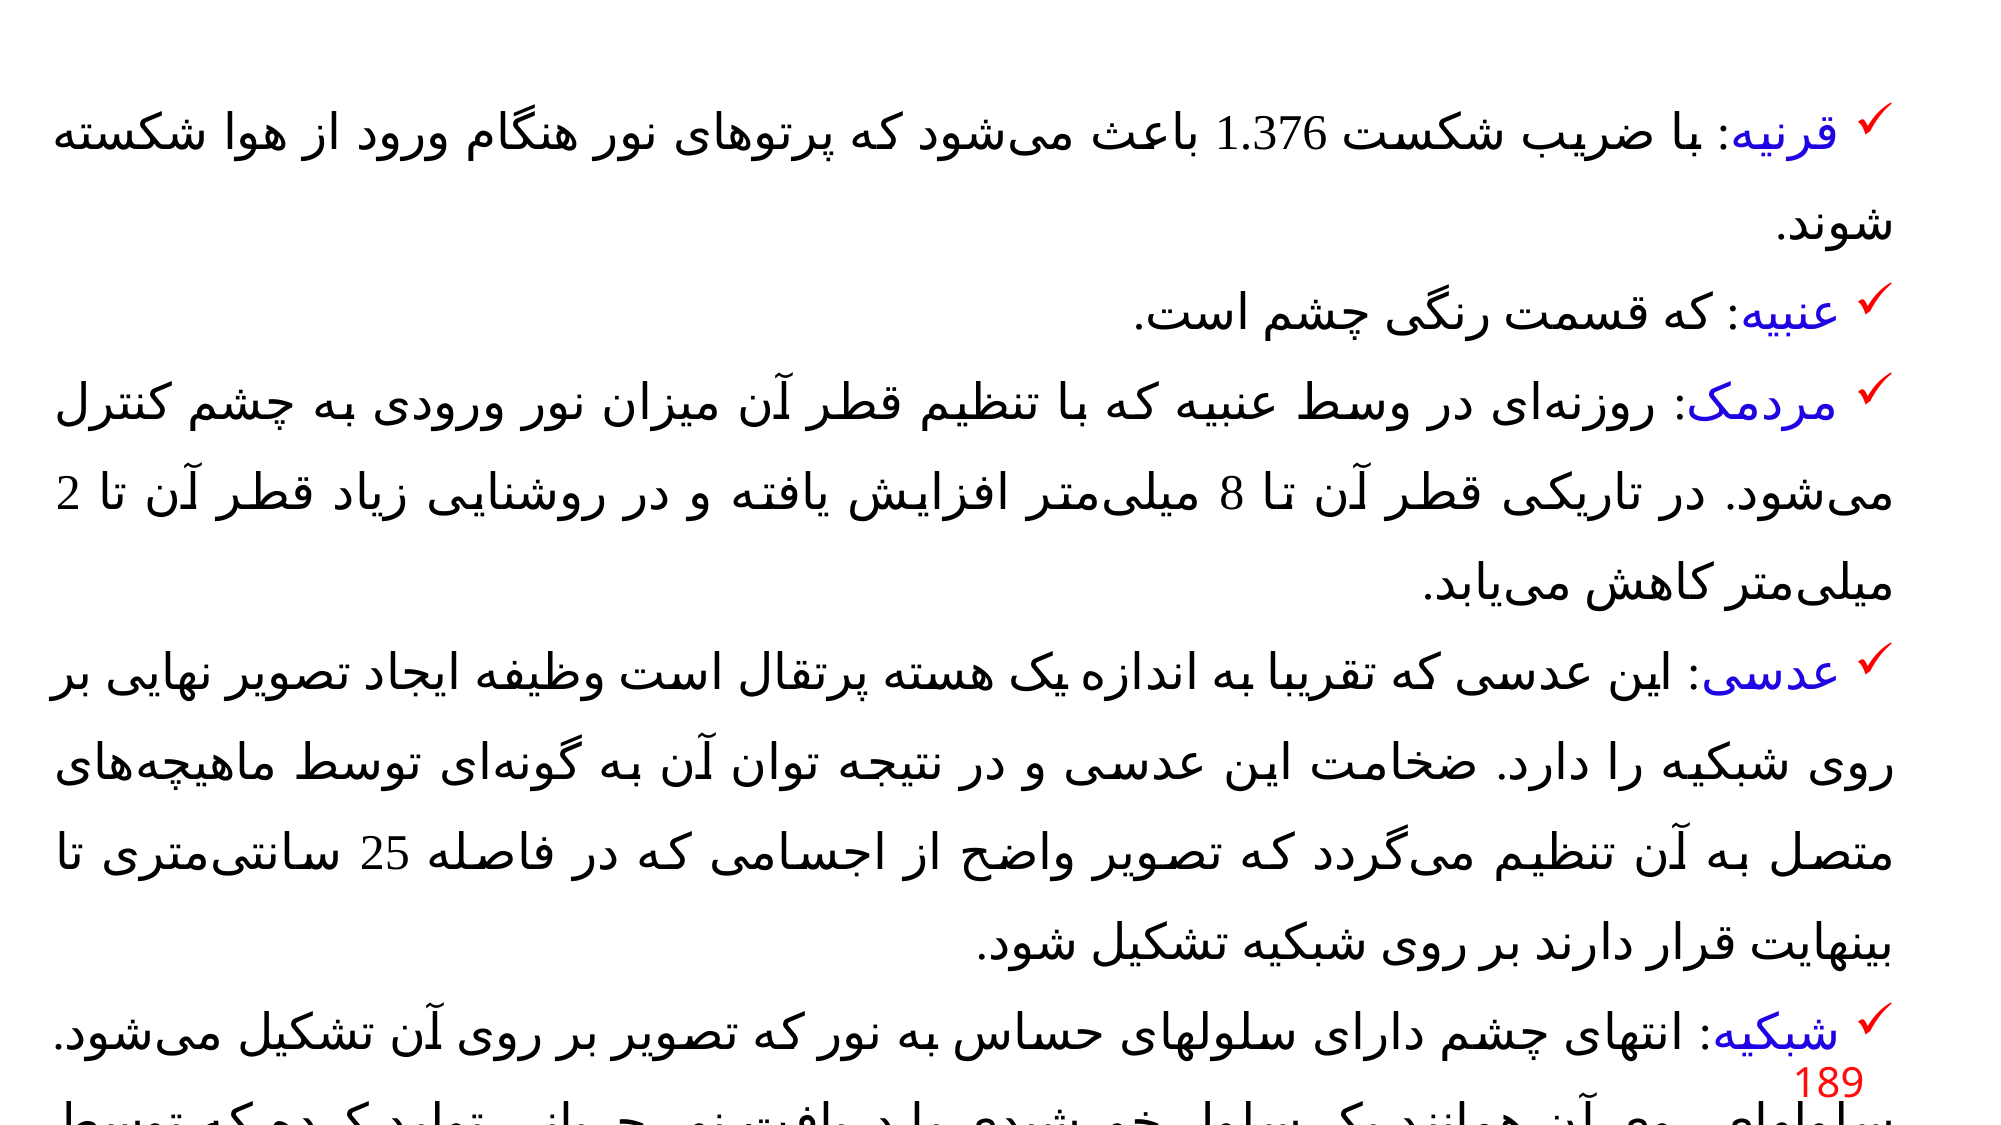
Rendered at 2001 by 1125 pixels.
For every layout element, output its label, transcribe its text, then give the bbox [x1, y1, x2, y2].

text_box قرنیه: با ضریب شکست 1.376 باعث می‌شود که پرتوهای نور هنگام ورود از هوا شکسته شوند. عنبیه: که قسمت رنگی چشم است. مردمک: روزنه‌ای در وسط عنبیه که با تنظیم قطر آن میزان نور ورودی به چشم کنترل می‌شود. در تاریکی قطر آن تا 8 میلی‌متر افزایش یافته و در روشنایی زیاد قطر آن تا 2 میلی‌متر کاهش می‌یابد. عدسی: این عدسی که تقریبا به اندازه یک هسته پرتقال است وظیفه ایجاد تصویر نهایی بر روی شبکیه را دارد. ضخامت این عدسی و در نتیجه توان آن به گونه‌ای توسط ماهیچه‌های متصل به آن تنظیم می‌گردد که تصویر واضح از اجسامی که در فاصله 25 سانتی‌متری تا بینهایت قرار دارند بر روی شبکیه تشکیل شود. شبکیه: انتهای چشم دارای سلولهای حساس به نور که تصویر بر روی آن تشکیل می‌شود. سلولهای روی آن همانند یک سلول خورشیدی با دریافت نور جریانی تولید کرده که توسط تارهای عصبی به مغز منتقل می‌شوند تا در آنجا پس از آنالیز منجر به حس دیداری شود. [36, 62, 1911, 1125]
slide_number 189 [1777, 1061, 1938, 1107]
